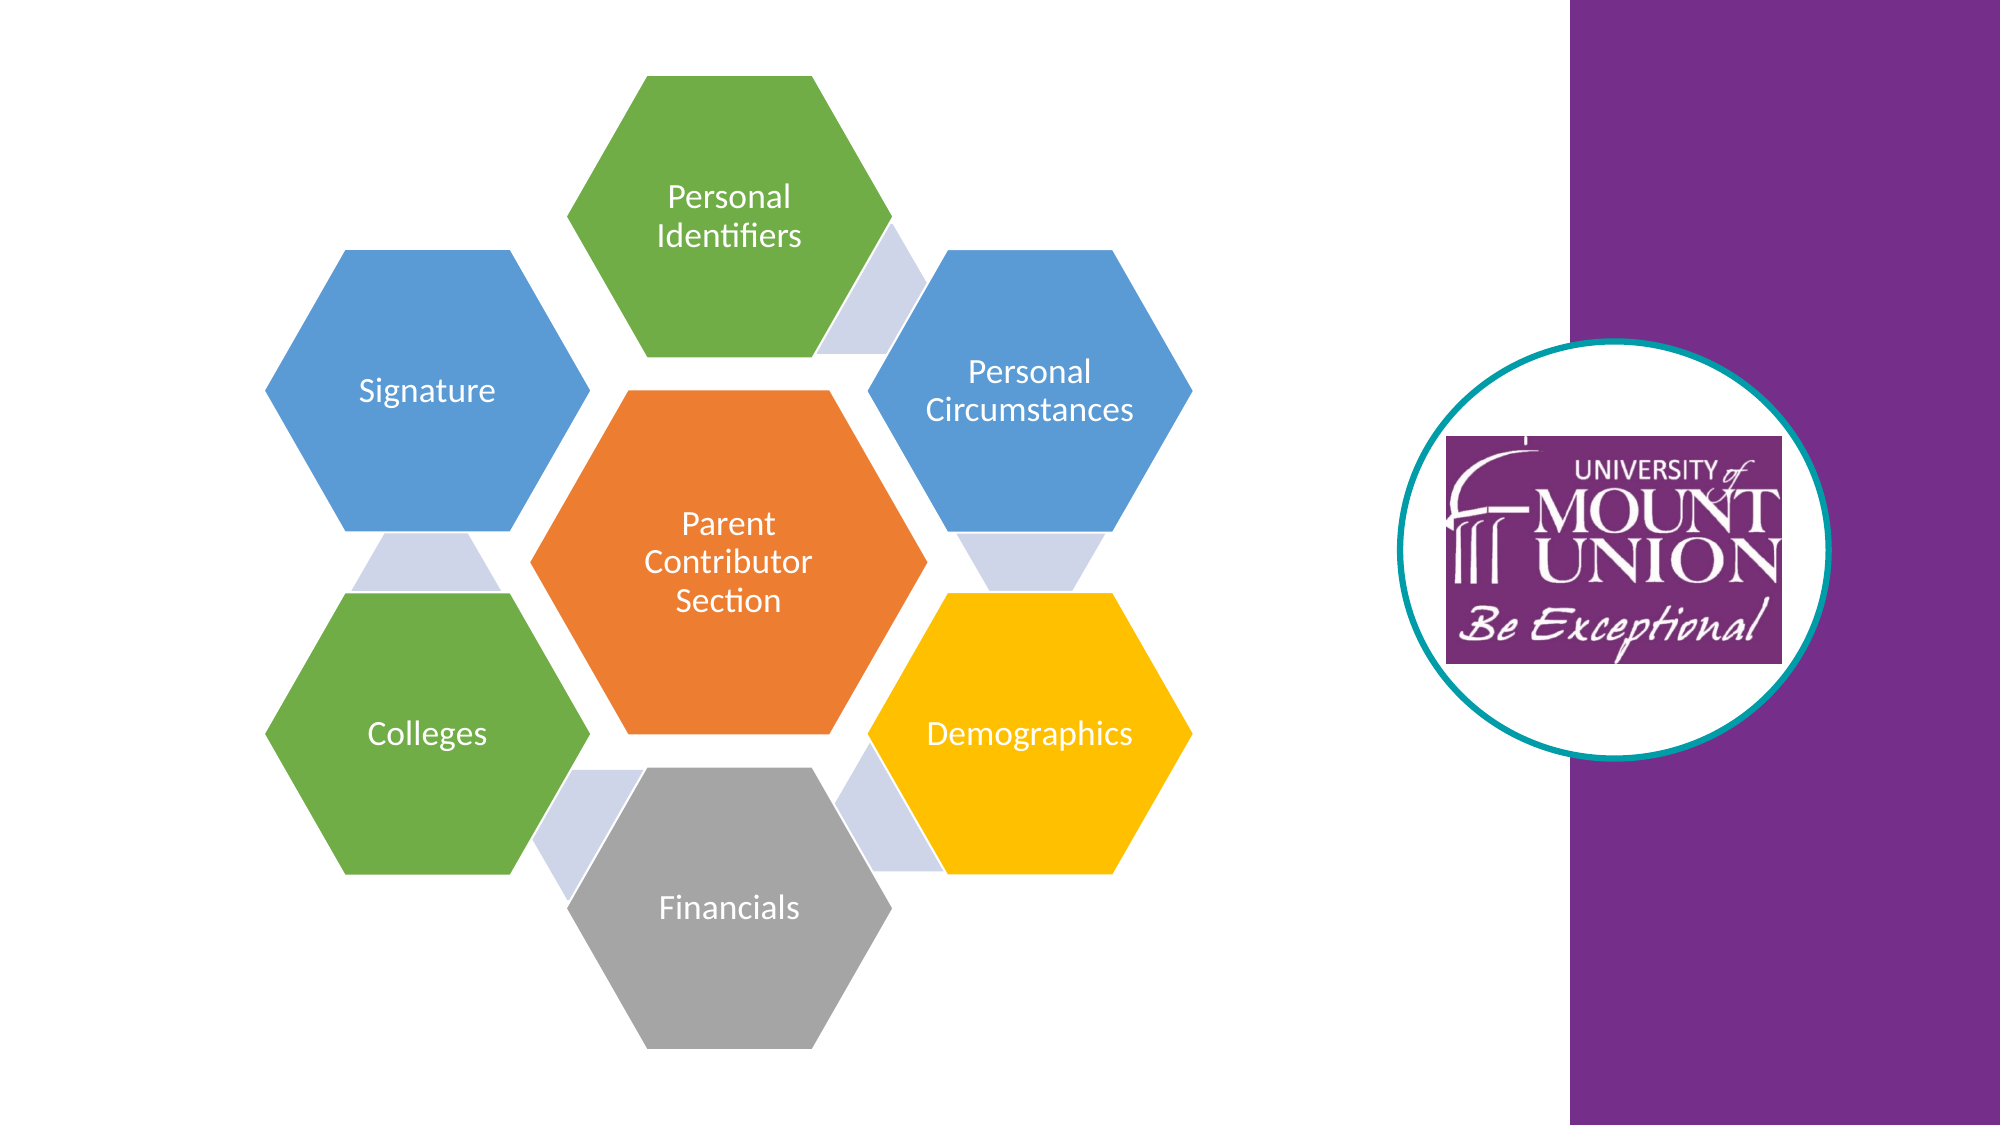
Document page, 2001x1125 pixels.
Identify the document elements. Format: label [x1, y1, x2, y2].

text_box [1458, 340, 1830, 760]
text_box [1570, 0, 2000, 1125]
text_box [0, 74, 1458, 1051]
picture [1458, 436, 1782, 664]
